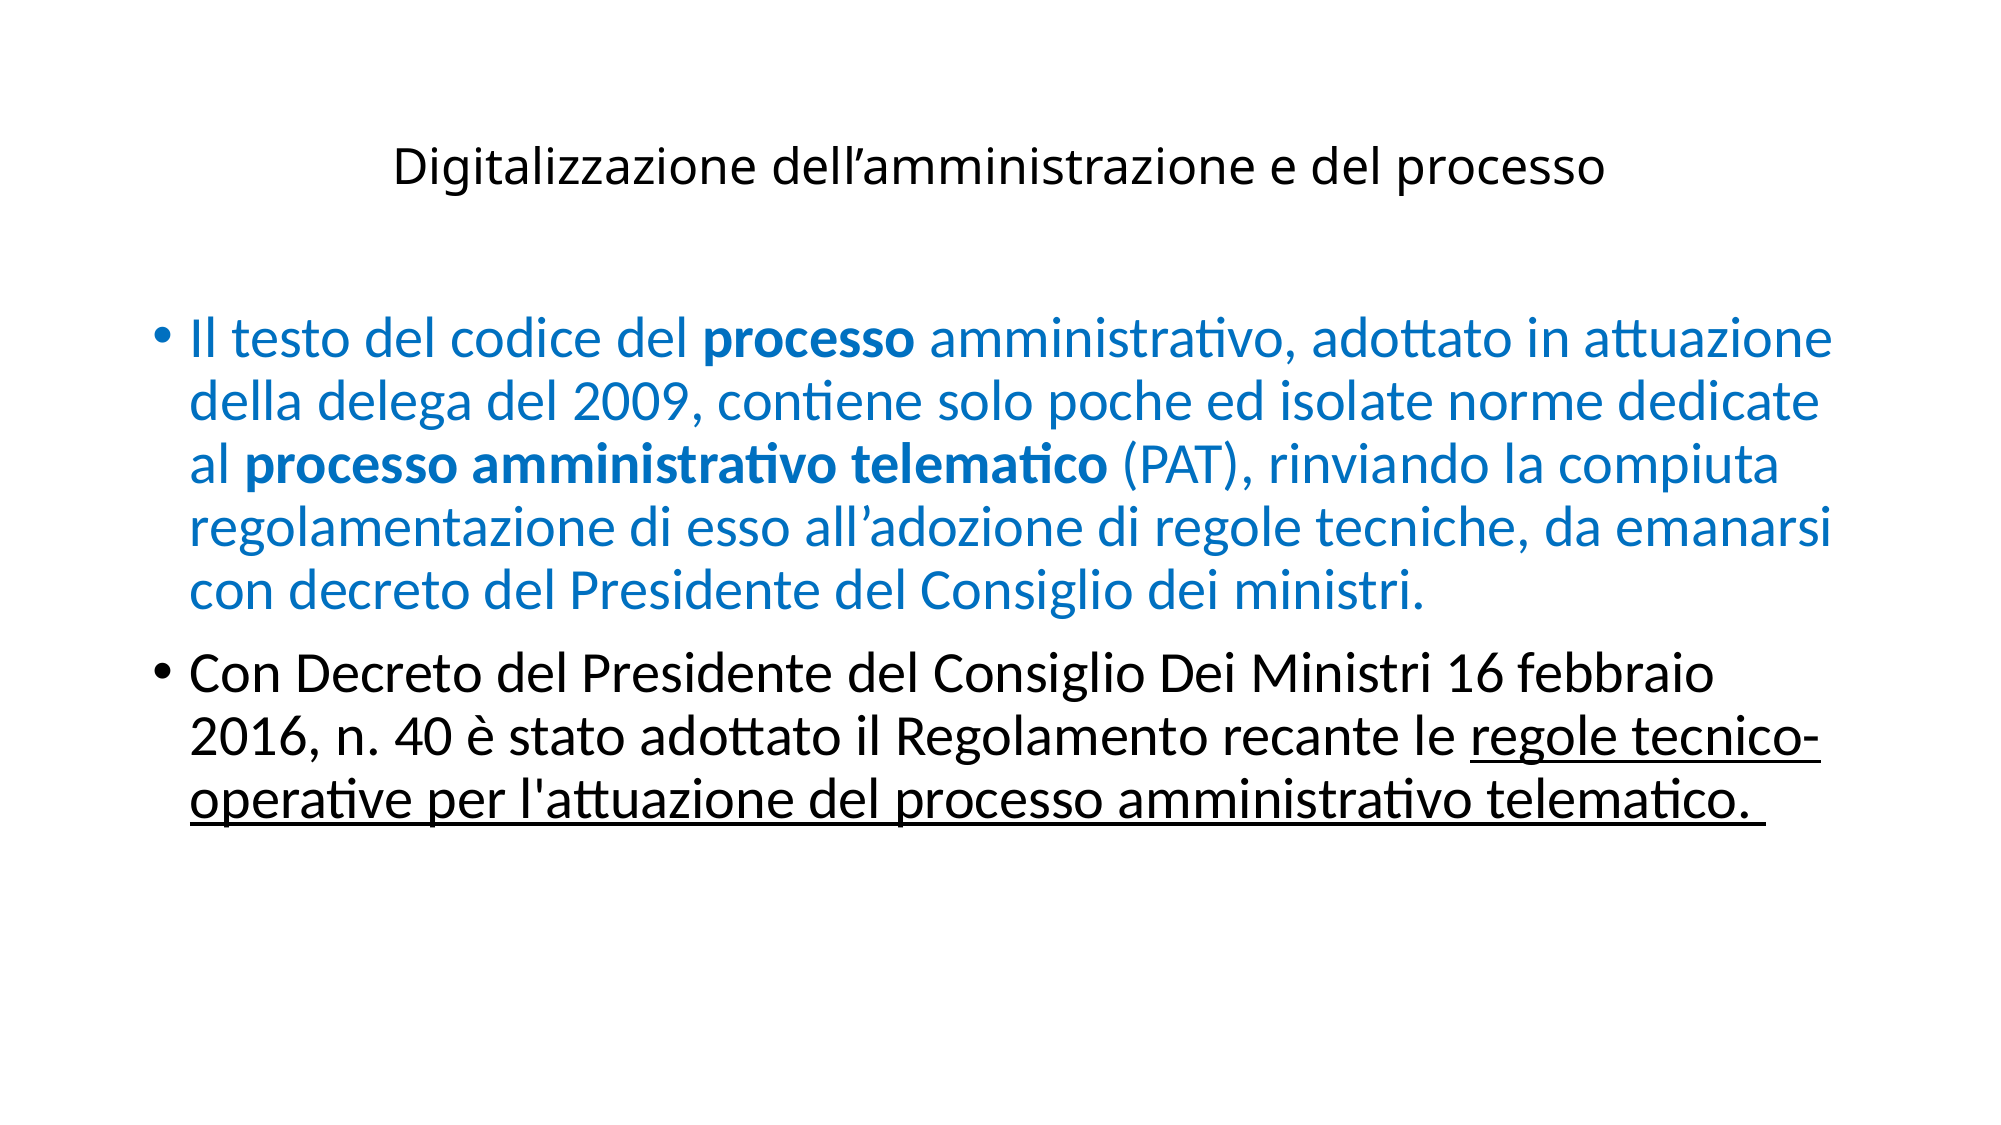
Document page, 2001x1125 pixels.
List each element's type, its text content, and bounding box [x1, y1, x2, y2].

title Digitalizzazione dell’amministrazione e del processo [137, 59, 1863, 278]
list Il testo del codice del processo amministrativo, adottato in attuazione della delega del 2009, contiene solo poche ed isolate norme dedicate al processo amministrativo telematico (PAT), rinviando la compiuta regolamentazione di esso all’adozione di regole tecniche, da emanarsi con decreto del Presidente del Consiglio dei ministri. Con Decreto del Presidente del Consiglio Dei Ministri 16 febbraio 2016, n. 40 è stato adottato il Regolamento recante le regole tecnico-operative per l'attuazione del processo amministrativo telematico. [137, 299, 1863, 1014]
